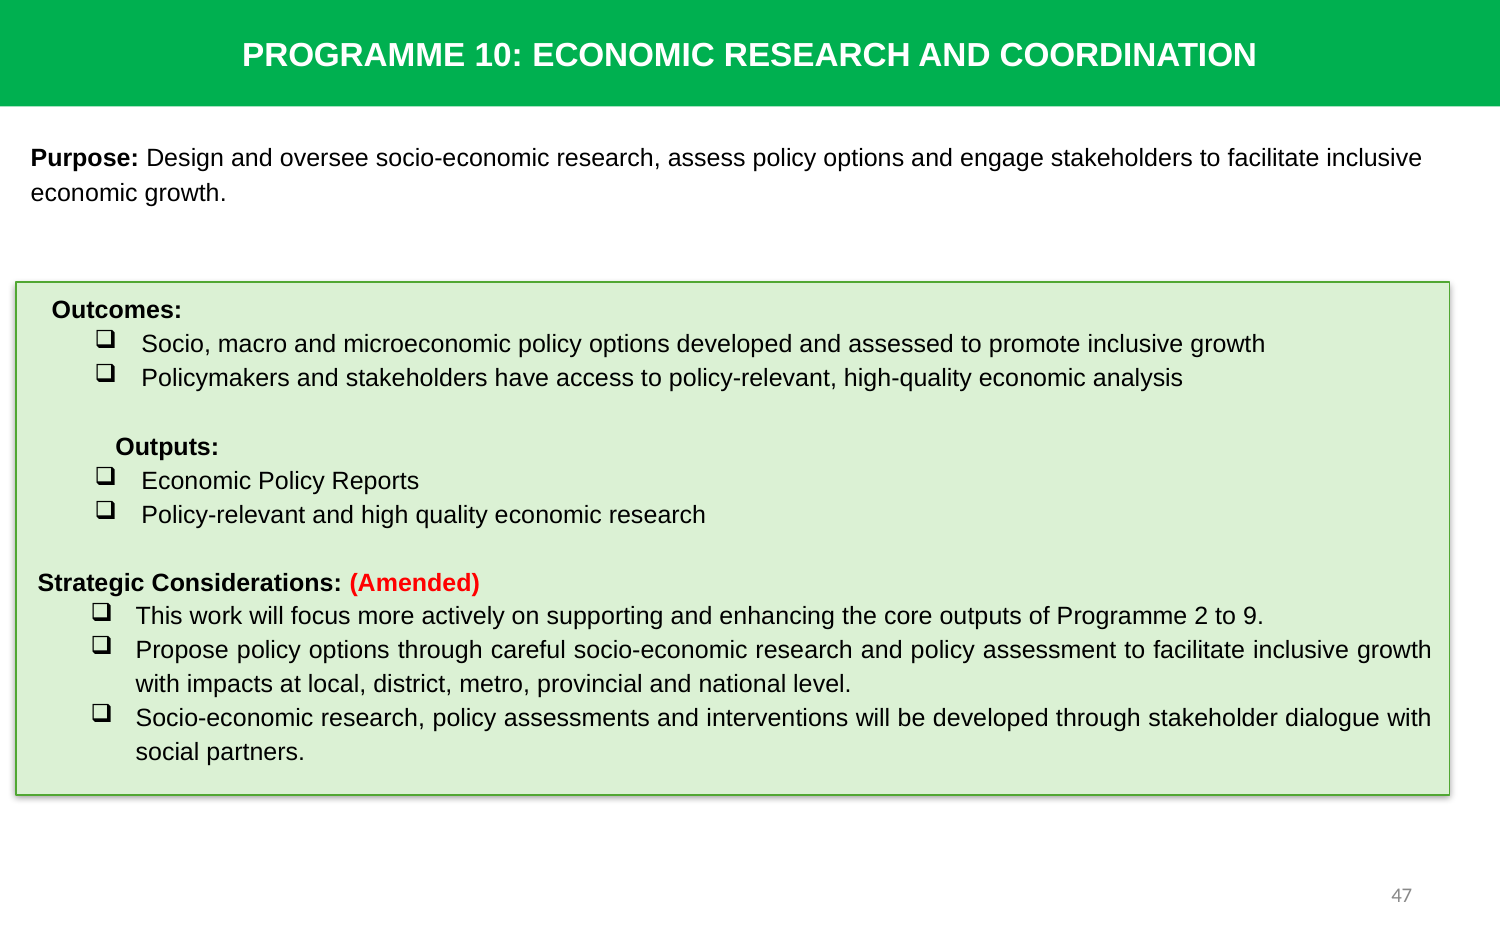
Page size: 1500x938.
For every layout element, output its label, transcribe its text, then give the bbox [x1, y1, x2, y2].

text_box Outcomes: Socio, macro and microeconomic policy options developed and assessed to promote inclusive growth Policymakers and stakeholders have access to policy-relevant, high-quality economic analysis Outputs: Economic Policy Reports Policy-relevant and high quality economic research Strategic Considerations: (Amended) This work will focus more actively on supporting and enhancing the core outputs of Programme 2 to 9. Propose policy options through careful socio-economic research and policy assessment to facilitate inclusive growth with impacts at local, district, metro, provincial and national level. Socio-economic research, policy assessments and interventions will be developed through stakeholder dialogue with social partners. [15, 281, 1450, 796]
text_box Purpose: Design and oversee socio-economic research, assess policy options and engage stakeholders to facilitate inclusive economic growth. [15, 130, 1500, 214]
slide_number 47 [1074, 868, 1425, 919]
text_box PROGRAMME 10: ECONOMIC RESEARCH AND COORDINATION [0, 0, 1500, 107]
